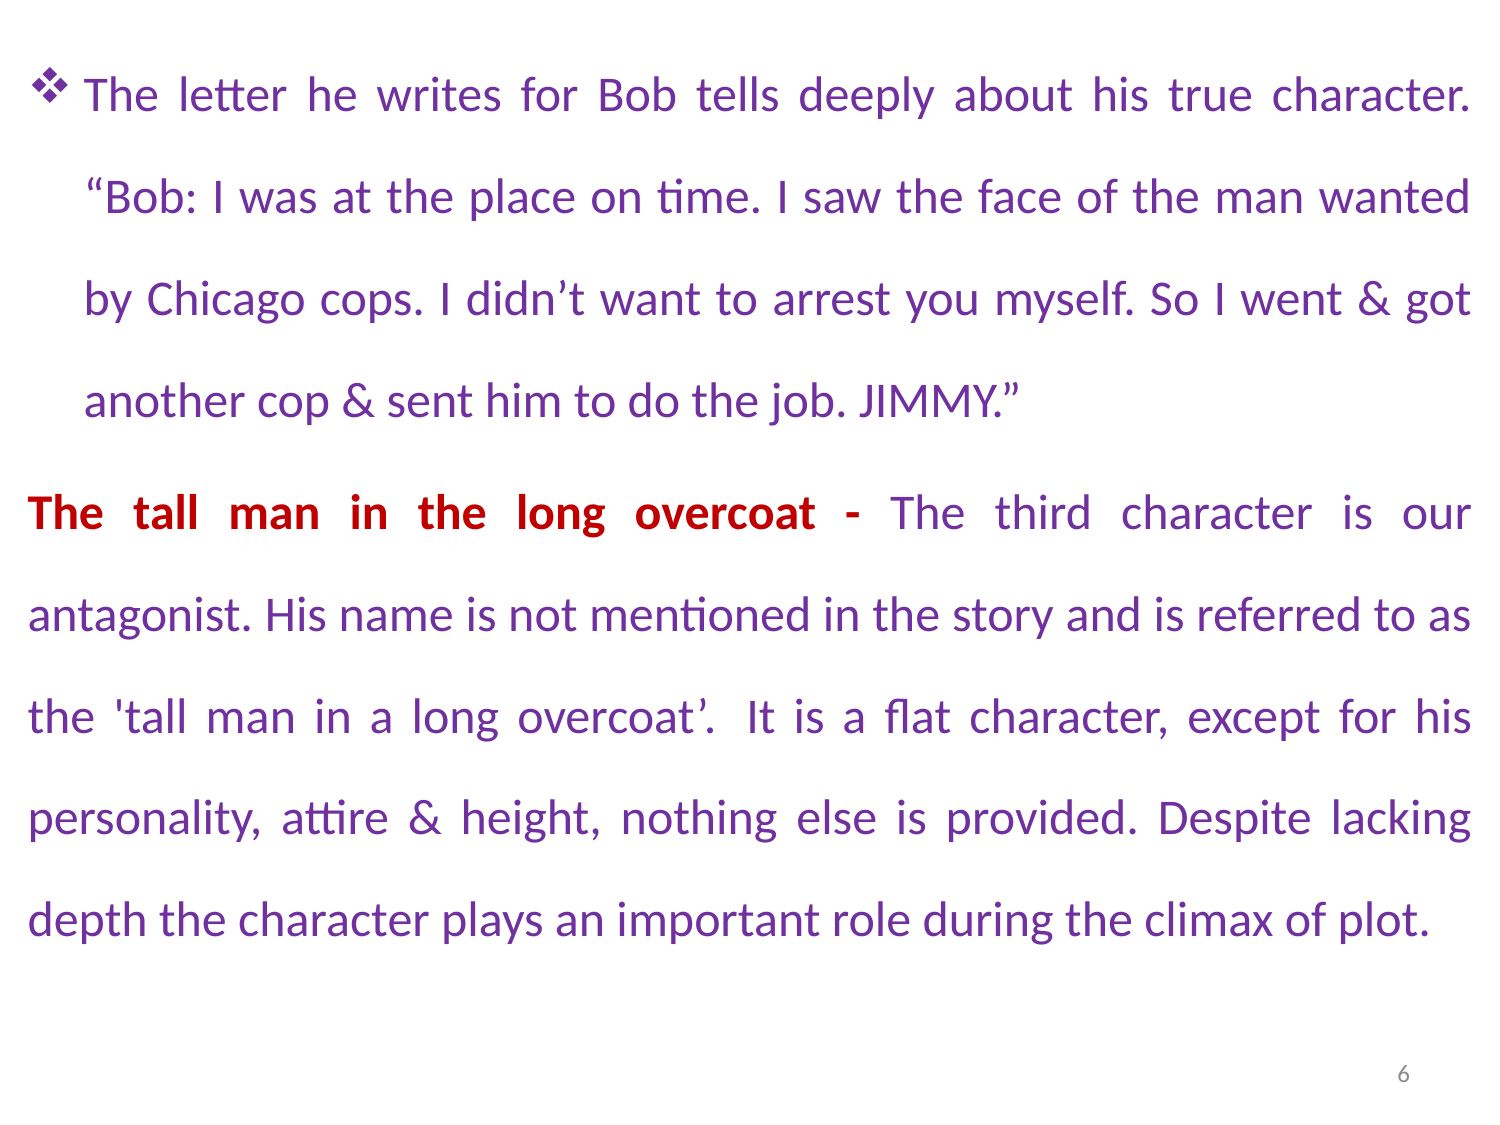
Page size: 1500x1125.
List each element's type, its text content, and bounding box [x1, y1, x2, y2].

subtitle The letter he writes for Bob tells deeply about his true character. “Bob: I was at the place on time. I saw the face of the man wanted by Chicago cops. I didn’t want to arrest you myself. So I went & got another cop & sent him to do the job. JIMMY.” The tall man in the long overcoat - The third character is our antagonist. His name is not mentioned in the story and is referred to as the 'tall man in a long overcoat’. It is a flat character, except for his personality, attire & height, nothing else is provided. Despite lacking depth the character plays an important role during the climax of plot. [12, 12, 1488, 1113]
slide_number 6 [1074, 1042, 1425, 1103]
